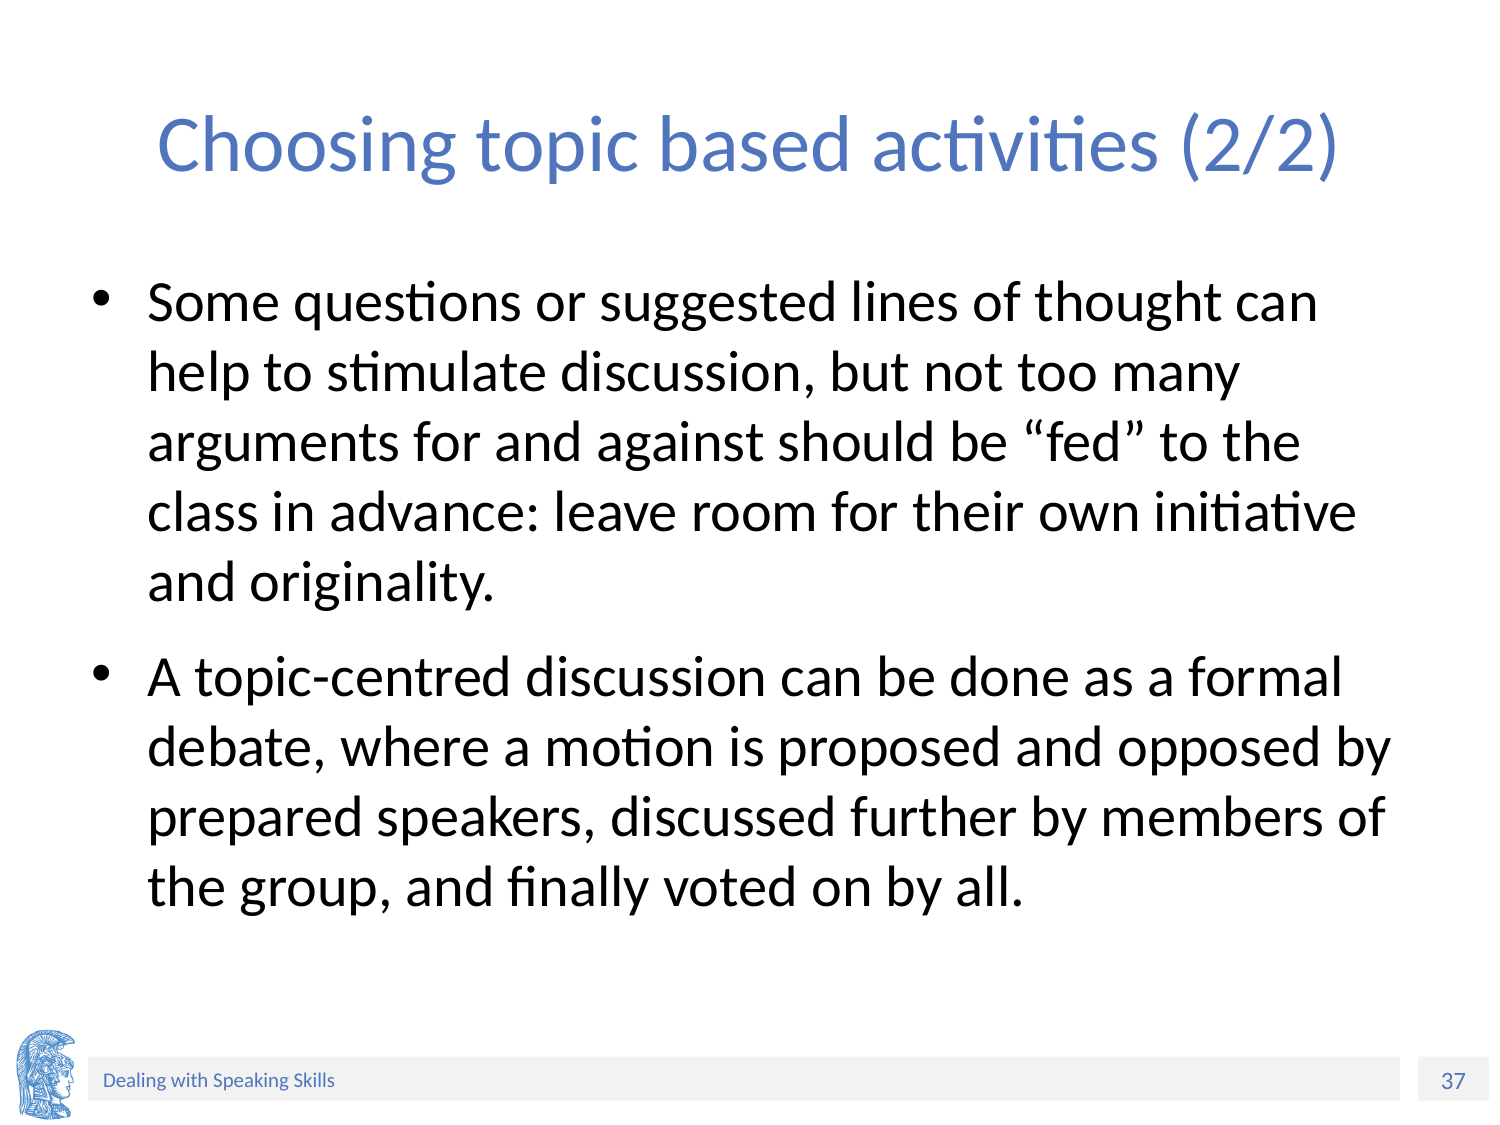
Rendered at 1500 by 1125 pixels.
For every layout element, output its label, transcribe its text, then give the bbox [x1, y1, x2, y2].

picture [9, 1026, 81, 1120]
title Choosing topic based activities (2/2) [75, 45, 1425, 233]
list Some questions or suggested lines of thought can help to stimulate discussion, but not too many arguments for and against should be “fed” to the class in advance: leave room for their own initiative and originality. A topic-centred discussion can be done as a formal debate, where a motion is proposed and opposed by prepared speakers, discussed further by members of the group, and finally voted on by all. [76, 255, 1427, 998]
